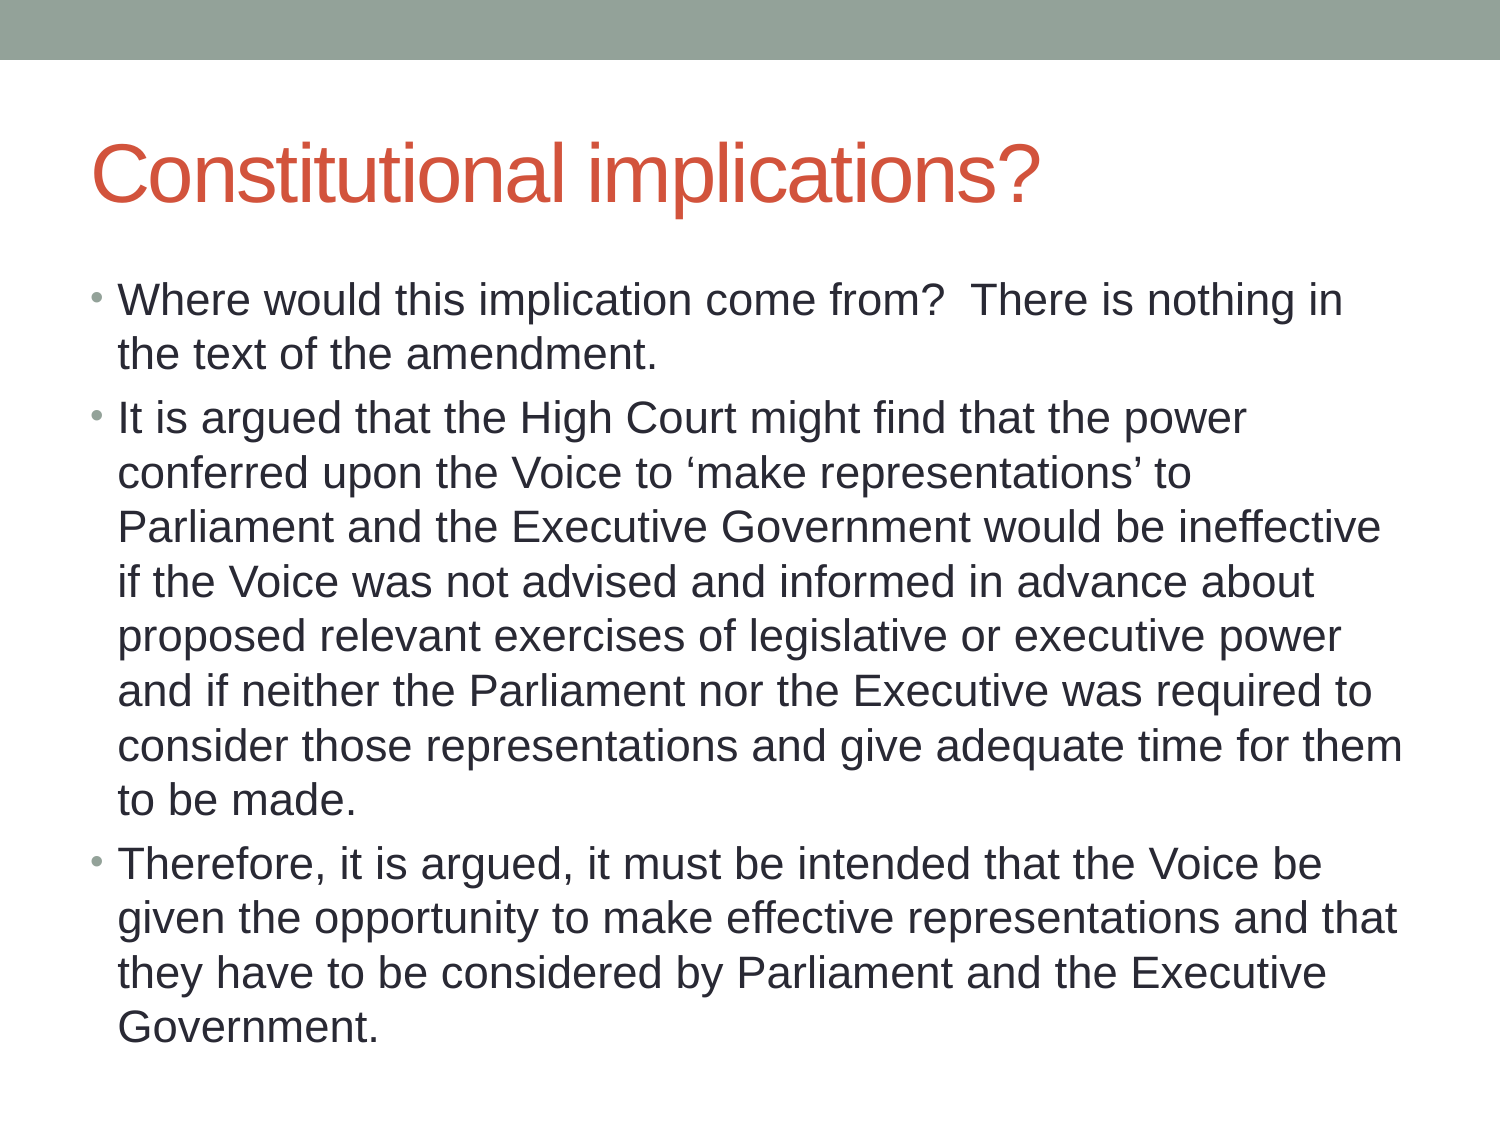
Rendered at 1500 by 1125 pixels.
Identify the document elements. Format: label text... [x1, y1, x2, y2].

title Constitutional implications? [75, 87, 1425, 250]
list Where would this implication come from? There is nothing in the text of the amendment. It is argued that the High Court might find that the power conferred upon the Voice to ‘make representations’ to Parliament and the Executive Government would be ineffective if the Voice was not advised and informed in advance about proposed relevant exercises of legislative or executive power and if neither the Parliament nor the Executive was required to consider those representations and give adequate time for them to be made. Therefore, it is argued, it must be intended that the Voice be given the opportunity to make effective representations and that they have to be considered by Parliament and the Executive Government. [75, 262, 1425, 1063]
